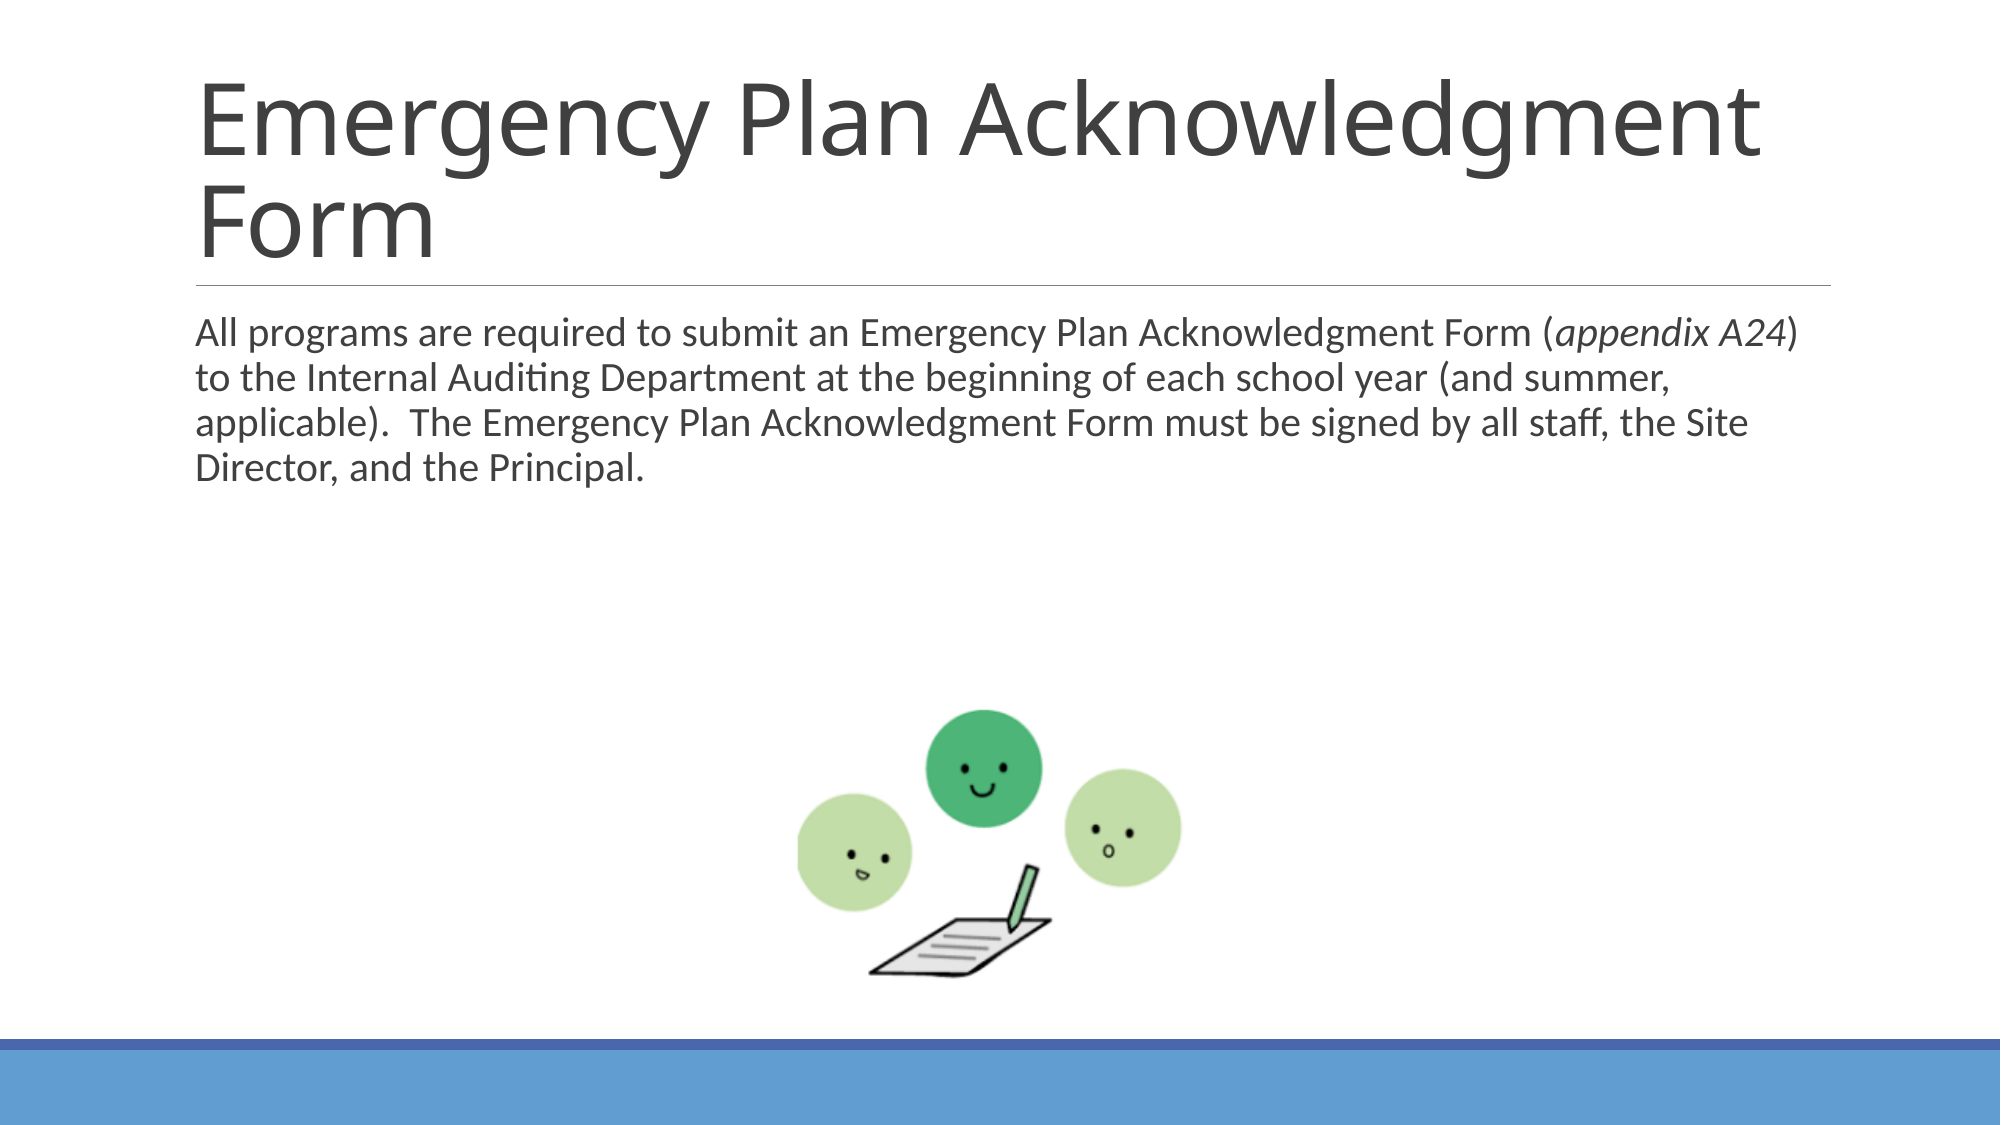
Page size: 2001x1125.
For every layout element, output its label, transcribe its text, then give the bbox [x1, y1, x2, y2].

title Emergency Plan Acknowledgment Form [180, 47, 1830, 285]
picture [783, 704, 1190, 983]
list All programs are required to submit an Emergency Plan Acknowledgment Form (appendix A24) to the Internal Auditing Department at the beginning of each school year (and summer, applicable). The Emergency Plan Acknowledgment Form must be signed by all staff, the Site Director, and the Principal. [180, 302, 1830, 963]
